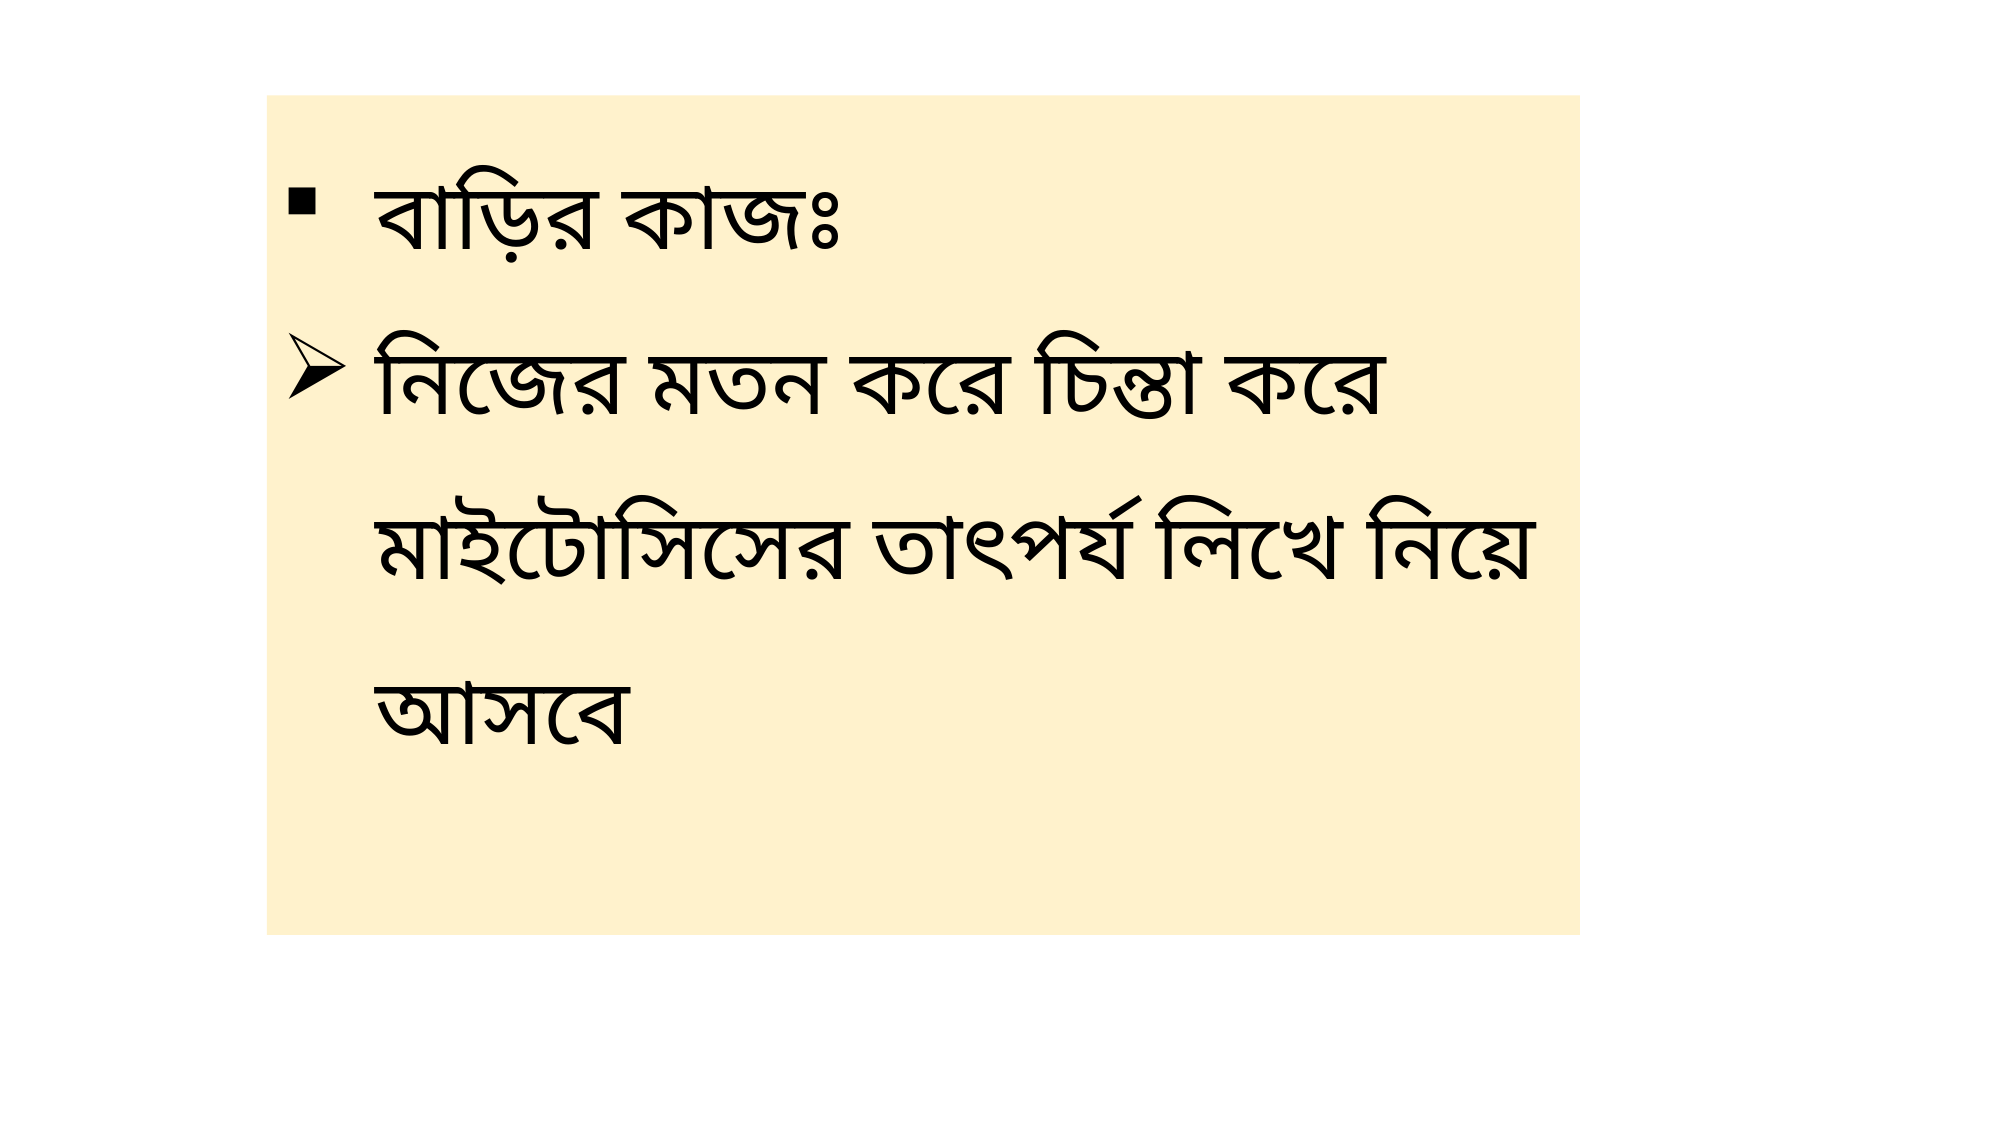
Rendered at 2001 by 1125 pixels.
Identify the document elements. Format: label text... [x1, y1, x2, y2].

text_box বাড়ির কাজঃ নিজের মতন করে চিন্তা করে মাইটোসিসের তাৎপর্য লিখে নিয়ে আসবে [266, 95, 1580, 935]
